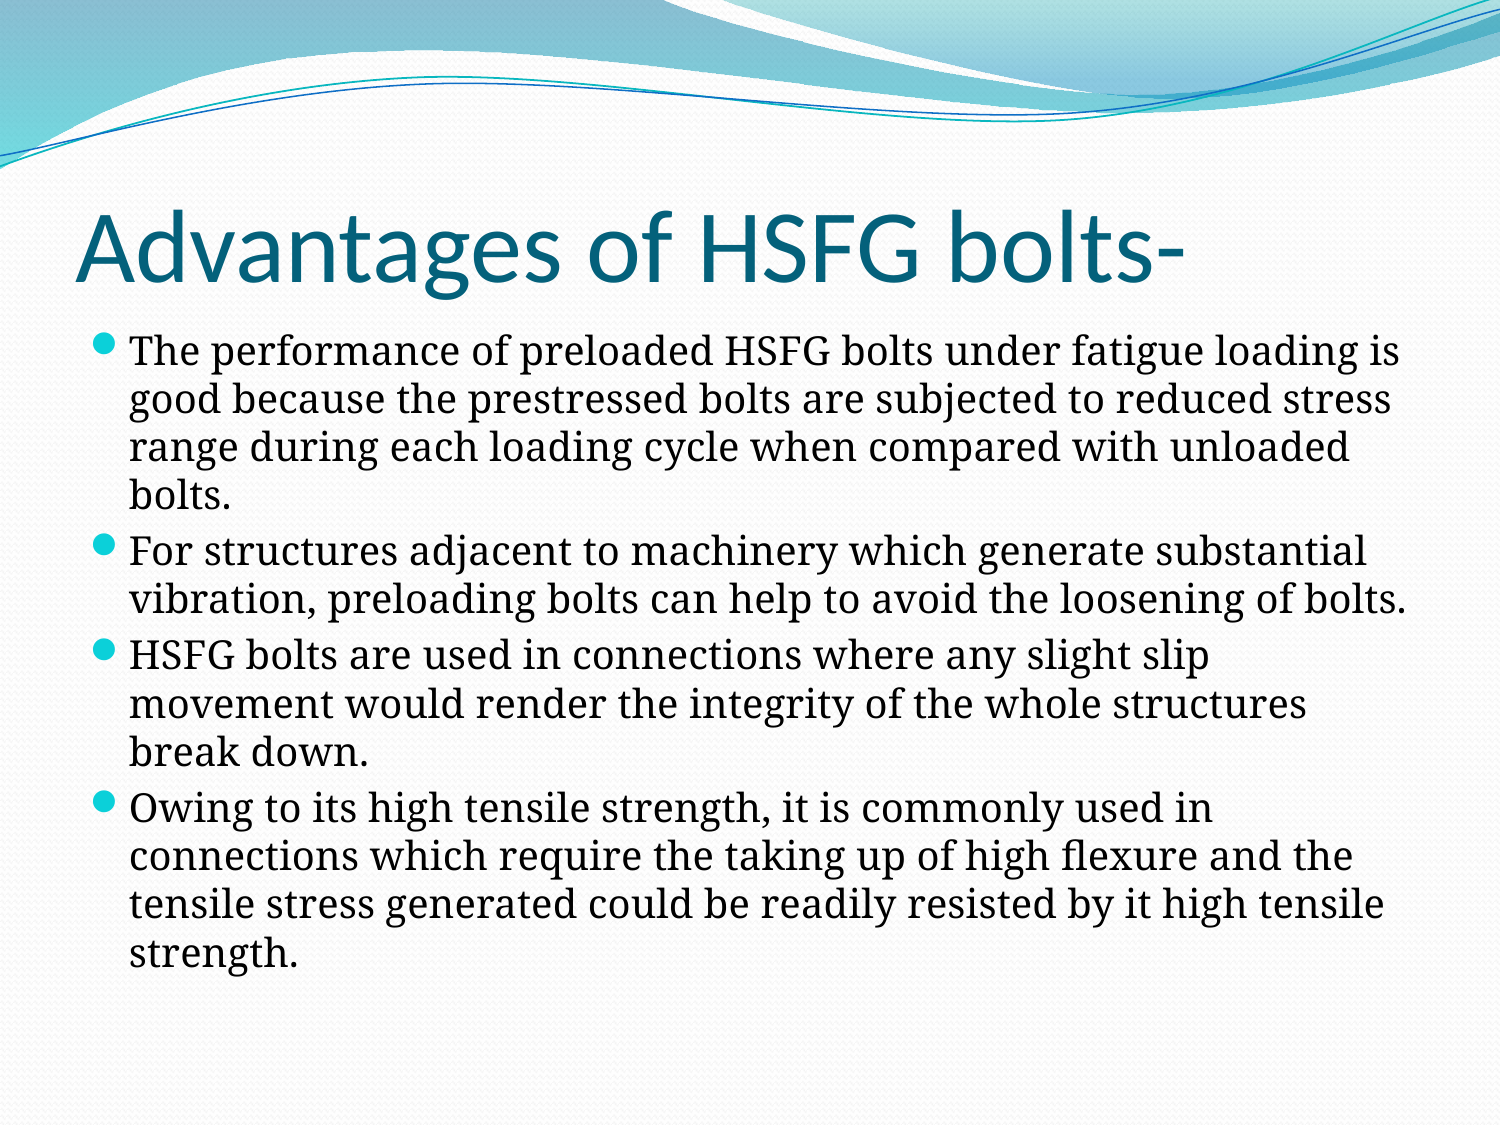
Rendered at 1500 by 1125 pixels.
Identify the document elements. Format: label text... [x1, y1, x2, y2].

list The performance of preloaded HSFG bolts under fatigue loading is good because the prestressed bolts are subjected to reduced stress range during each loading cycle when compared with unloaded bolts. For structures adjacent to machinery which generate substantial vibration, preloading bolts can help to avoid the loosening of bolts. HSFG bolts are used in connections where any slight slip movement would render the integrity of the whole structures break down. Owing to its high tensile strength, it is commonly used in connections which require the taking up of high flexure and the tensile stress generated could be readily resisted by it high tensile strength. [75, 317, 1425, 1038]
title Advantages of HSFG bolts- [75, 115, 1425, 303]
